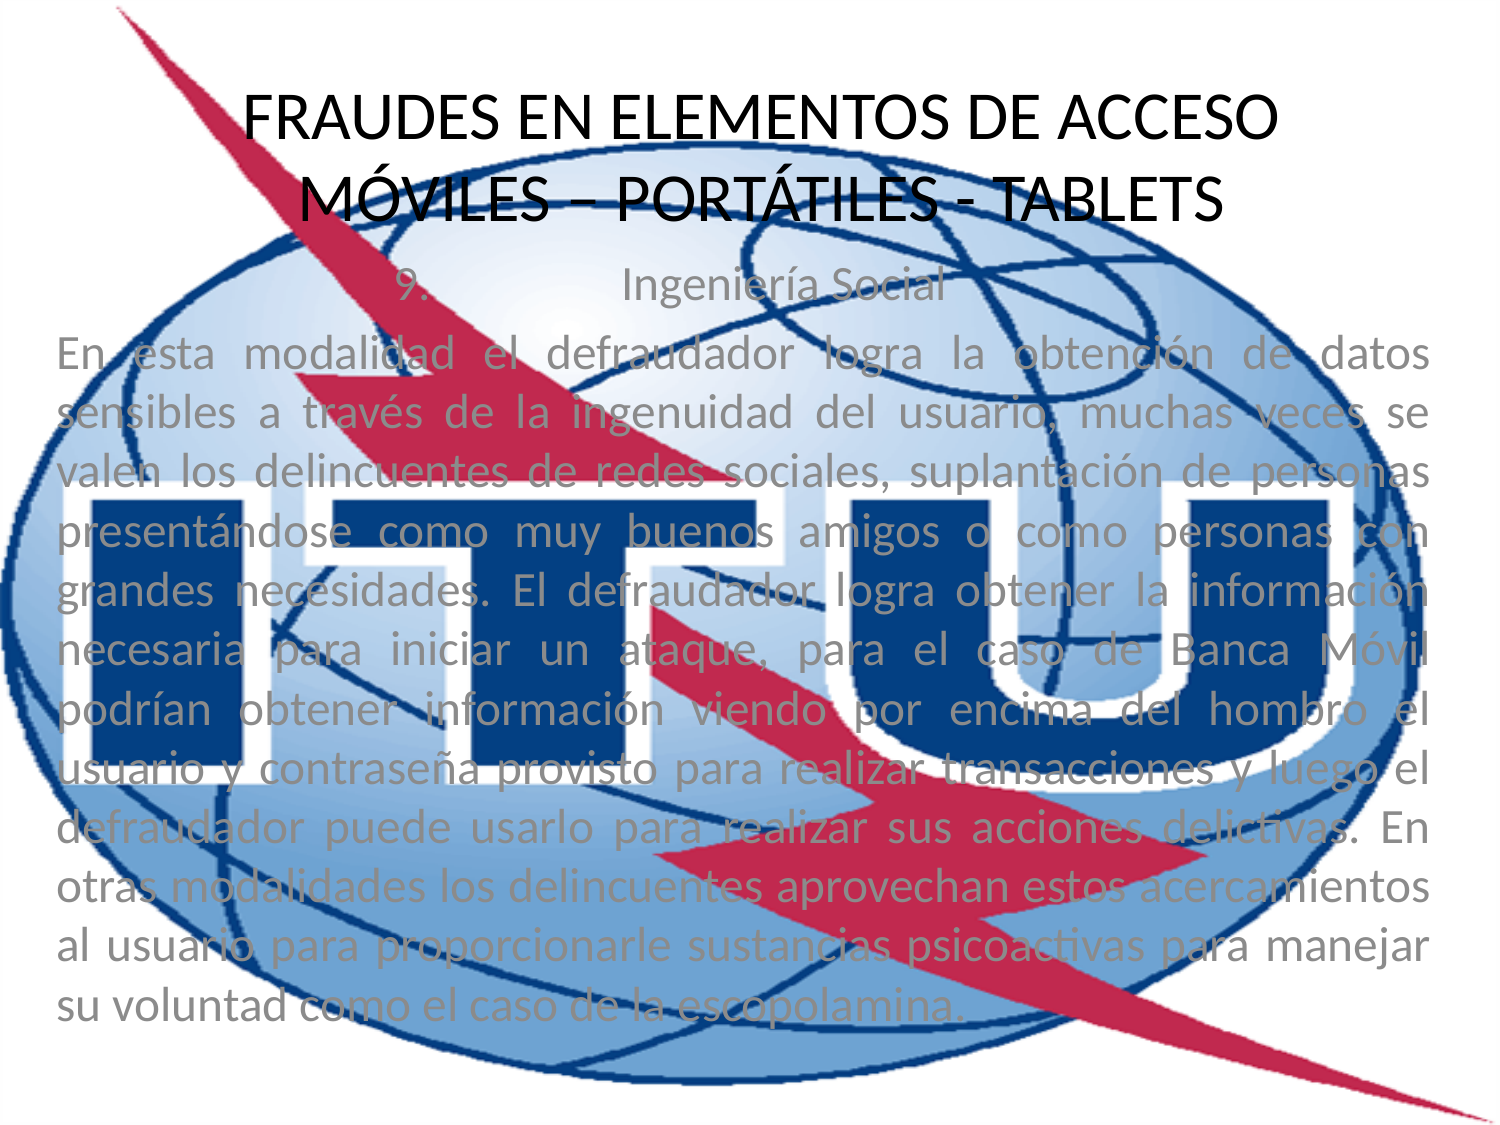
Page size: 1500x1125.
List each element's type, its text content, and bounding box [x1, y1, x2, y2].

subtitle Ingeniería Social En esta modalidad el defraudador logra la obtención de datos sensibles a través de la ingenuidad del usuario, muchas veces se valen los delincuentes de redes sociales, suplantación de personas presentándose como muy buenos amigos o como personas con grandes necesidades. El defraudador logra obtener la información necesaria para iniciar un ataque, para el caso de Banca Móvil podrían obtener información viendo por encima del hombro el usuario y contraseña provisto para realizar transacciones y luego el defraudador puede usarlo para realizar sus acciones delictivas. En otras modalidades los delincuentes aprovechan estos acercamientos al usuario para proporcionarle sustancias psicoactivas para manejar su voluntad como el caso de la escopolamina. [41, 244, 1447, 1059]
text_box FRAUDES EN ELEMENTOS DE ACCESO MÓVILES – PORTÁTILES - TABLETS [41, 62, 1483, 244]
picture [0, 0, 1500, 1125]
